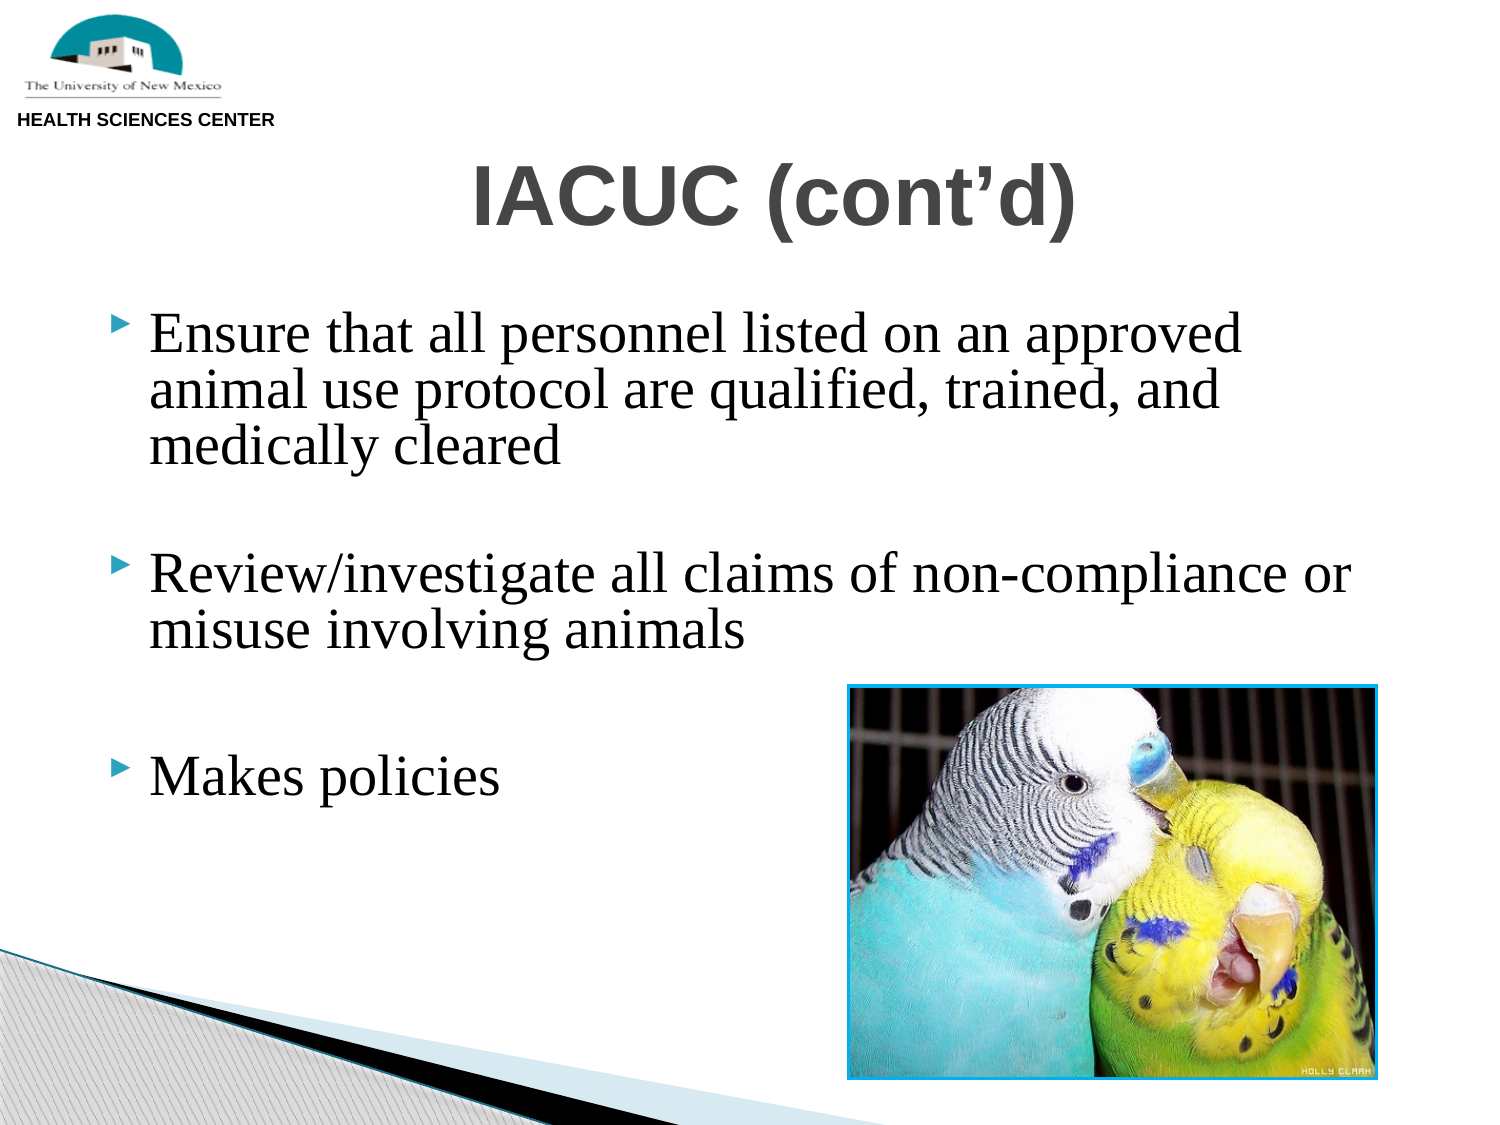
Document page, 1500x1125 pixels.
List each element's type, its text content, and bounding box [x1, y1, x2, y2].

picture [851, 689, 1374, 1076]
title IACUC (cont’d) [99, 97, 1450, 286]
list Ensure that all personnel listed on an approved animal use protocol are qualified, trained, and medically cleared Review/investigate all claims of non-compliance or misuse involving animals Makes policies [74, 299, 1426, 838]
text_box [0, 12, 293, 138]
